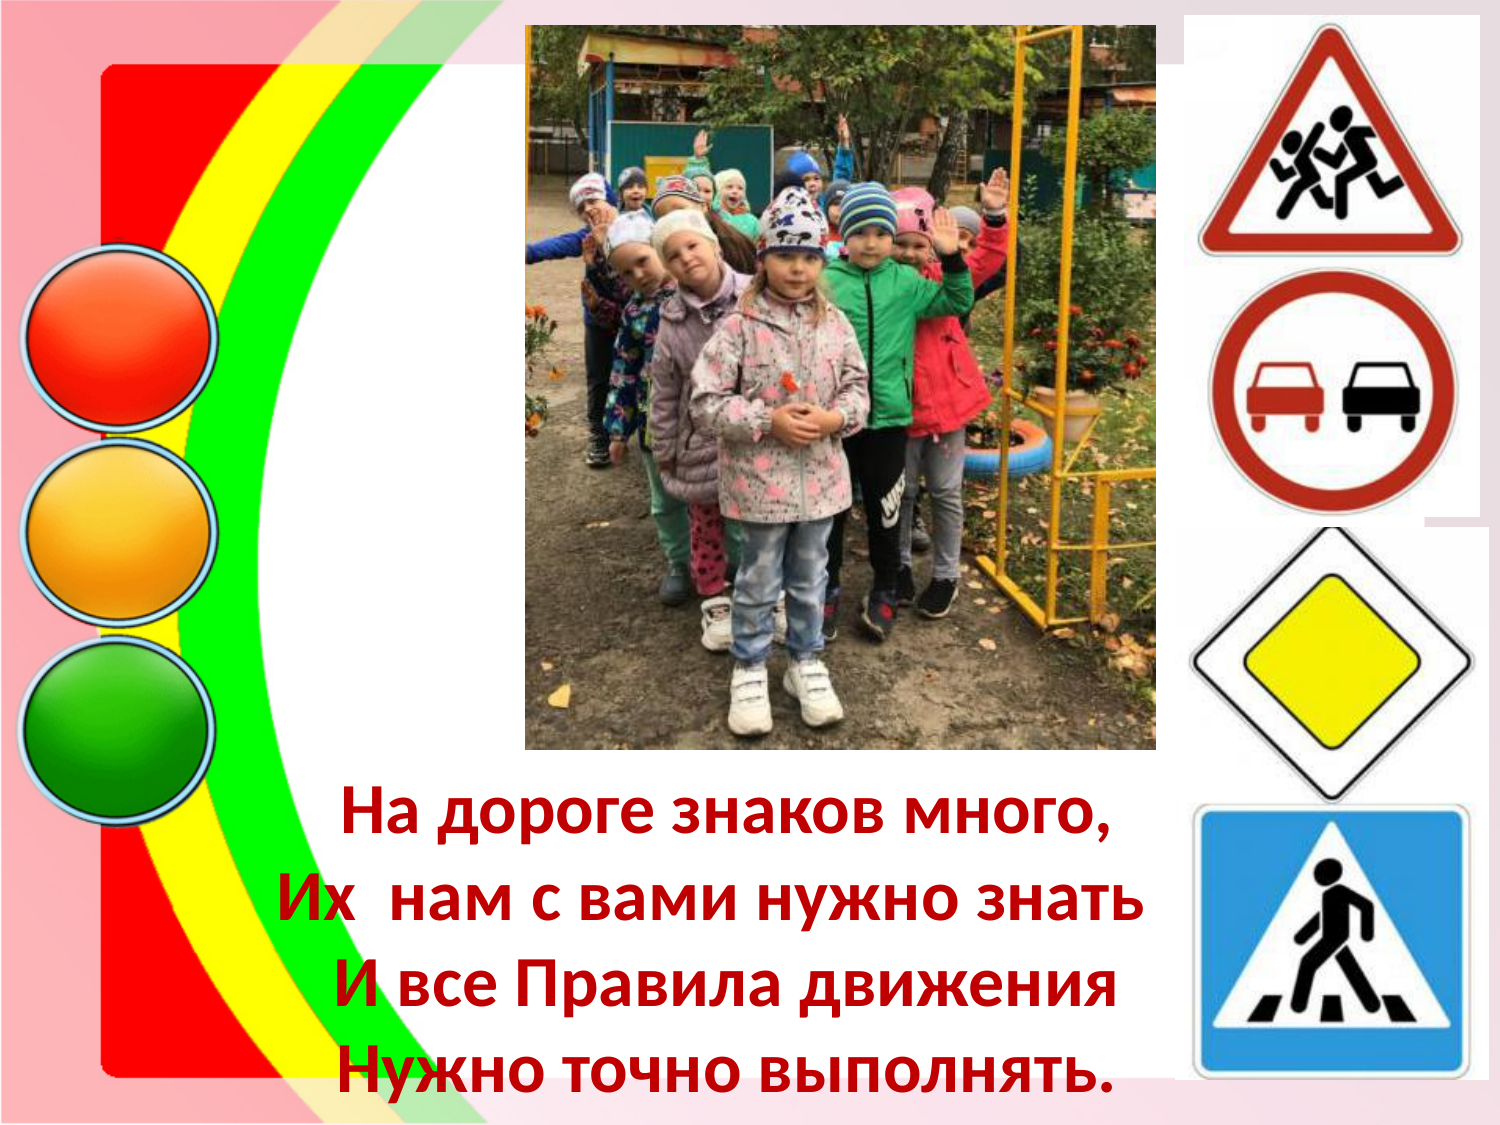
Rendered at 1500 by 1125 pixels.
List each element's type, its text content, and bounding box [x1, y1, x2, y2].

list На дороге знаков много, Их нам с вами нужно знать И все Правила движения Нужно точно выполнять. [194, 682, 1260, 1125]
picture [0, 0, 1500, 1125]
